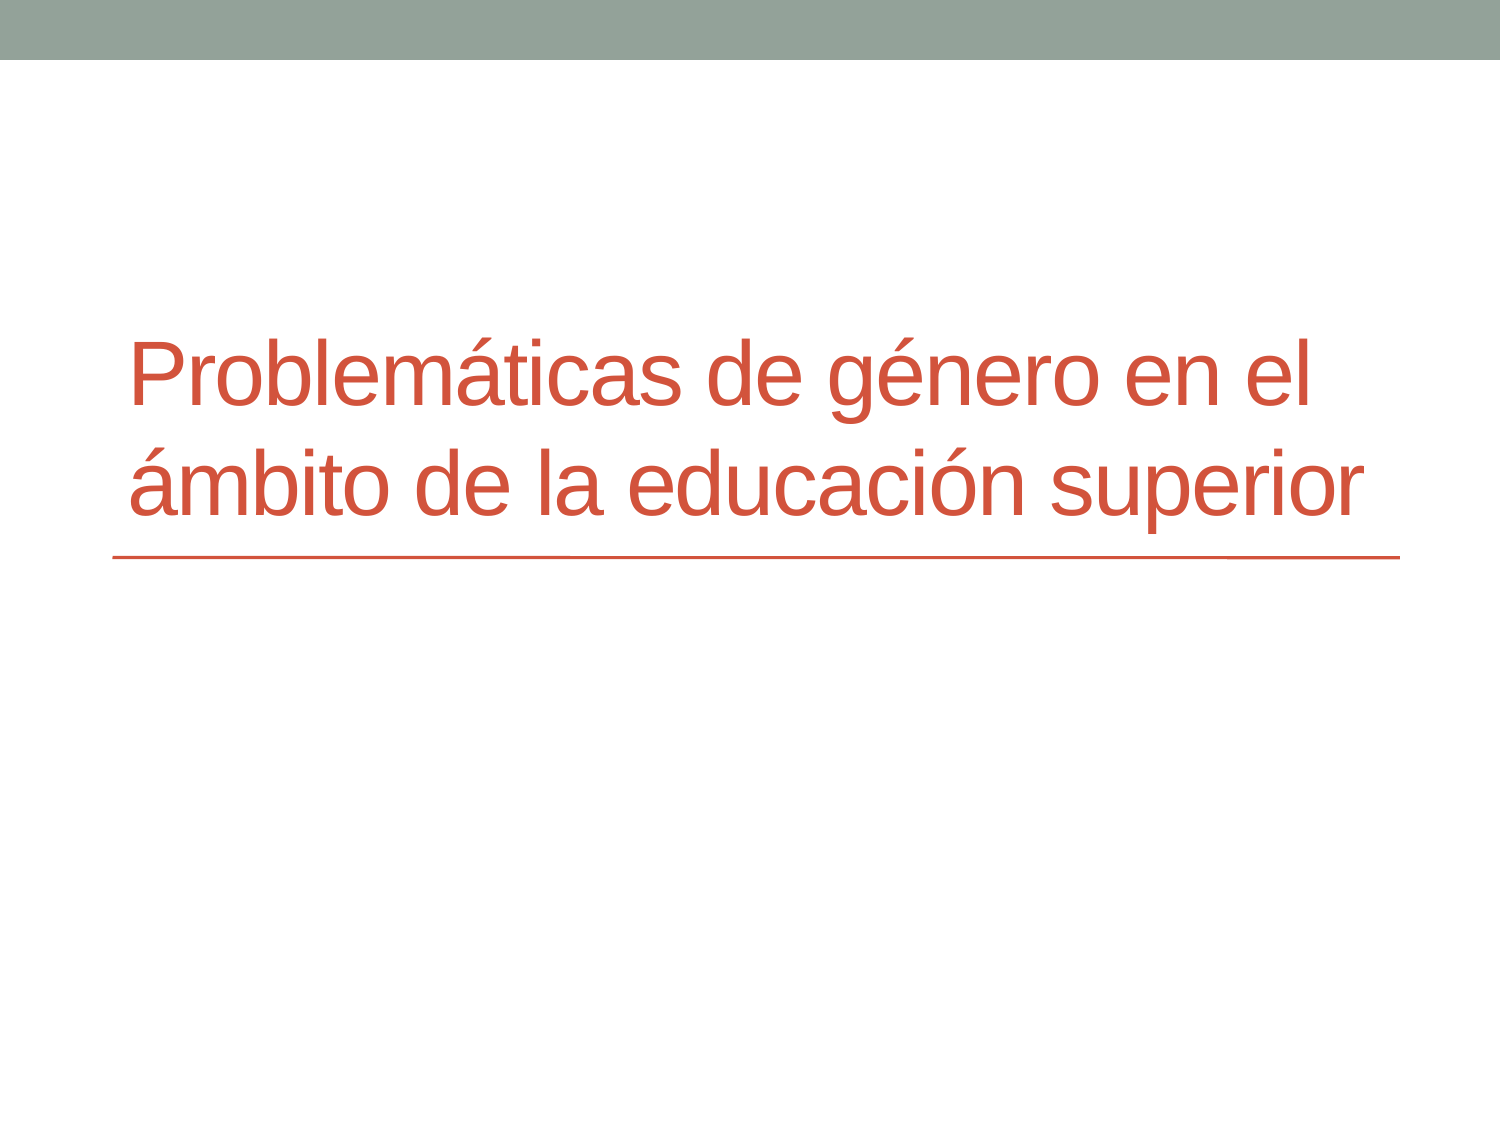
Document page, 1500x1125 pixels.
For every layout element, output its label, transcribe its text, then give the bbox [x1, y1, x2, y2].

title Problemáticas de género en el ámbito de la educación superior [112, 224, 1400, 542]
